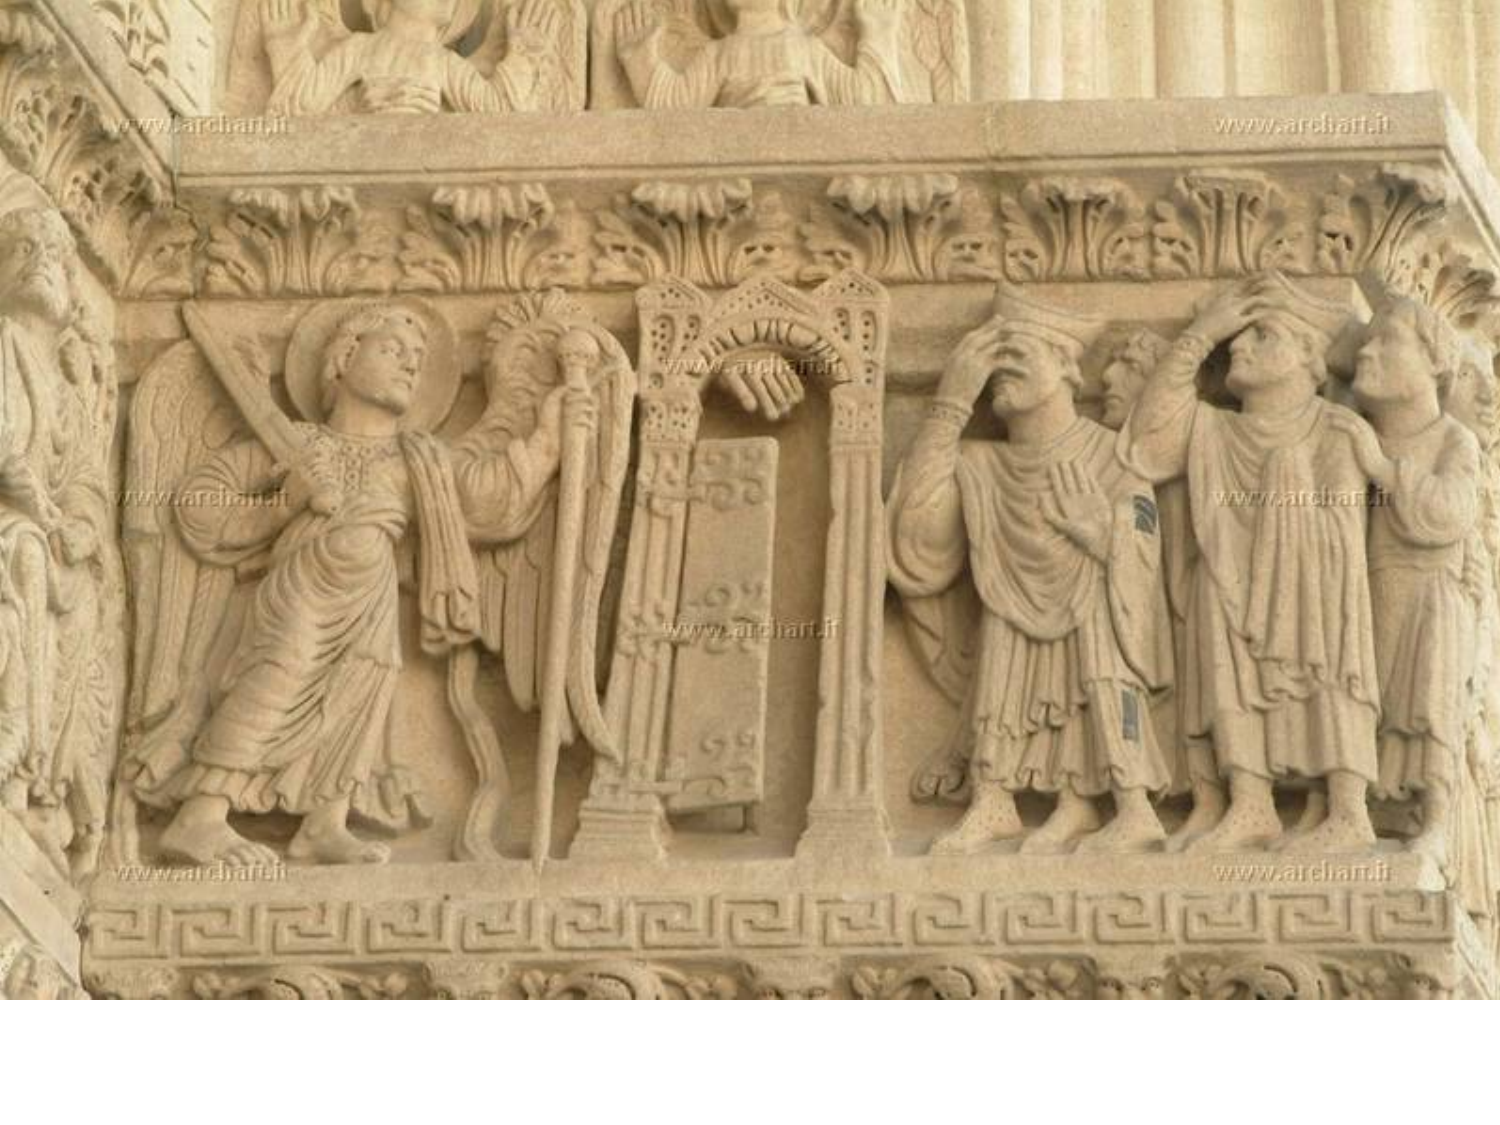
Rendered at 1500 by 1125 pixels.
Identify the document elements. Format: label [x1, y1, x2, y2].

list [0, 0, 1500, 1000]
